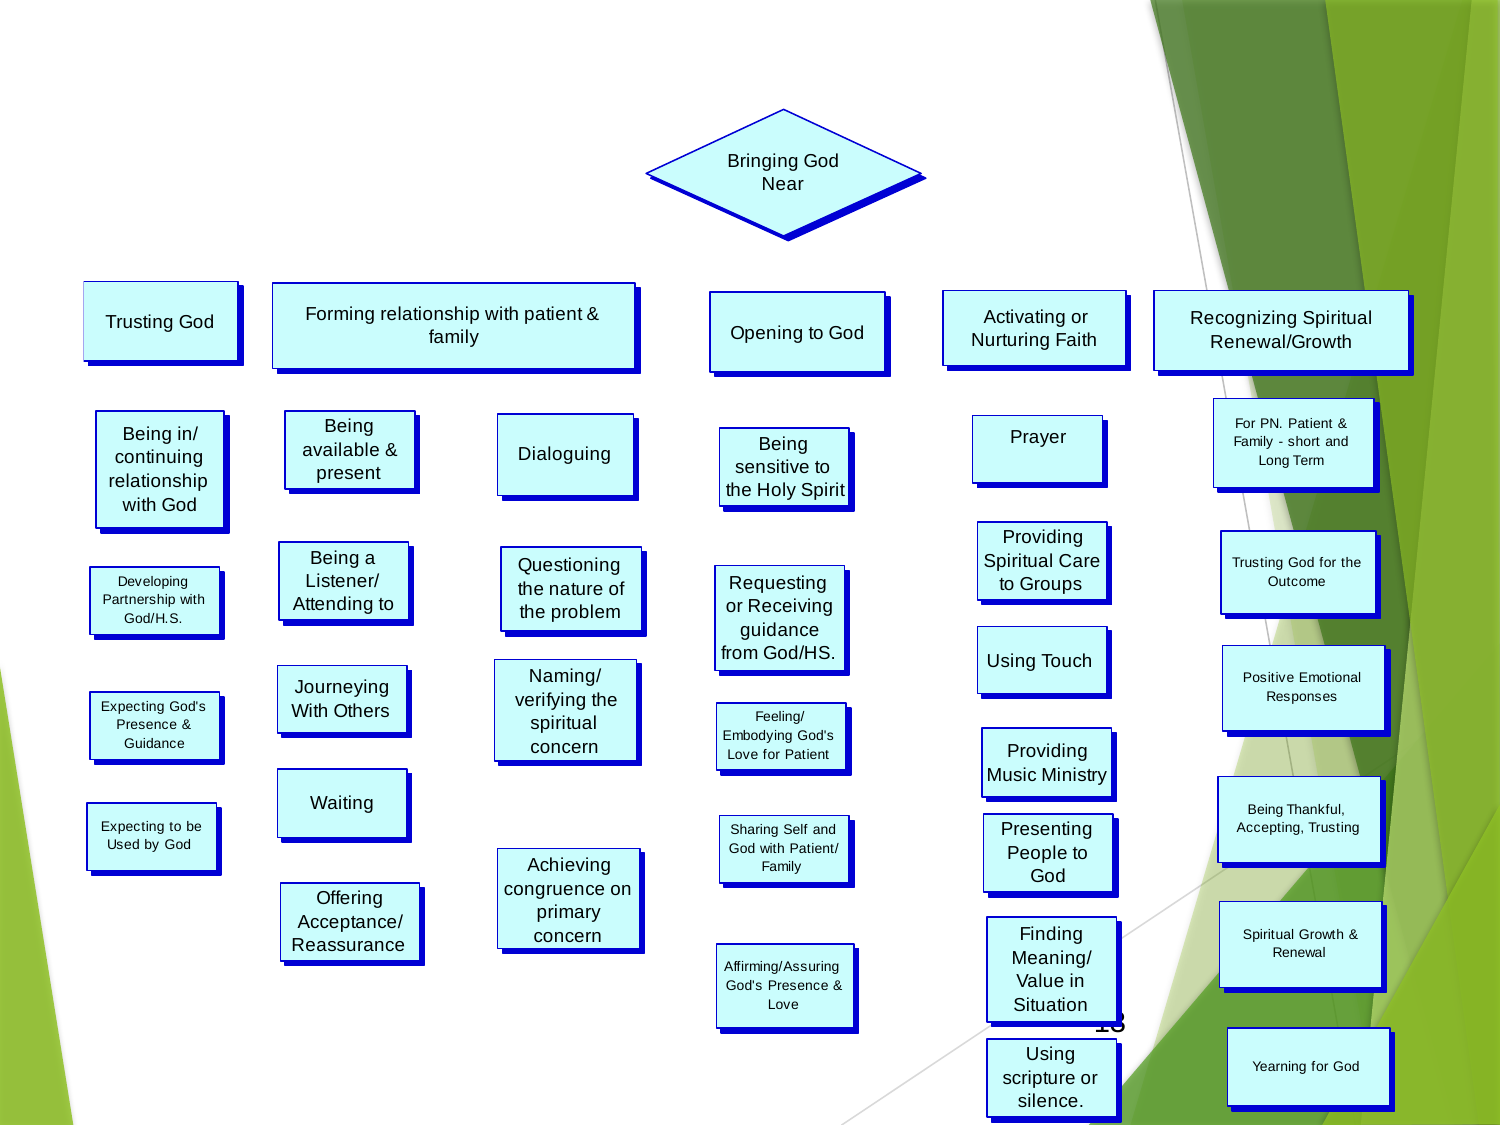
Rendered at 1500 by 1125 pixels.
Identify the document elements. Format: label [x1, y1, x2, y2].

picture [83, 107, 1417, 1125]
